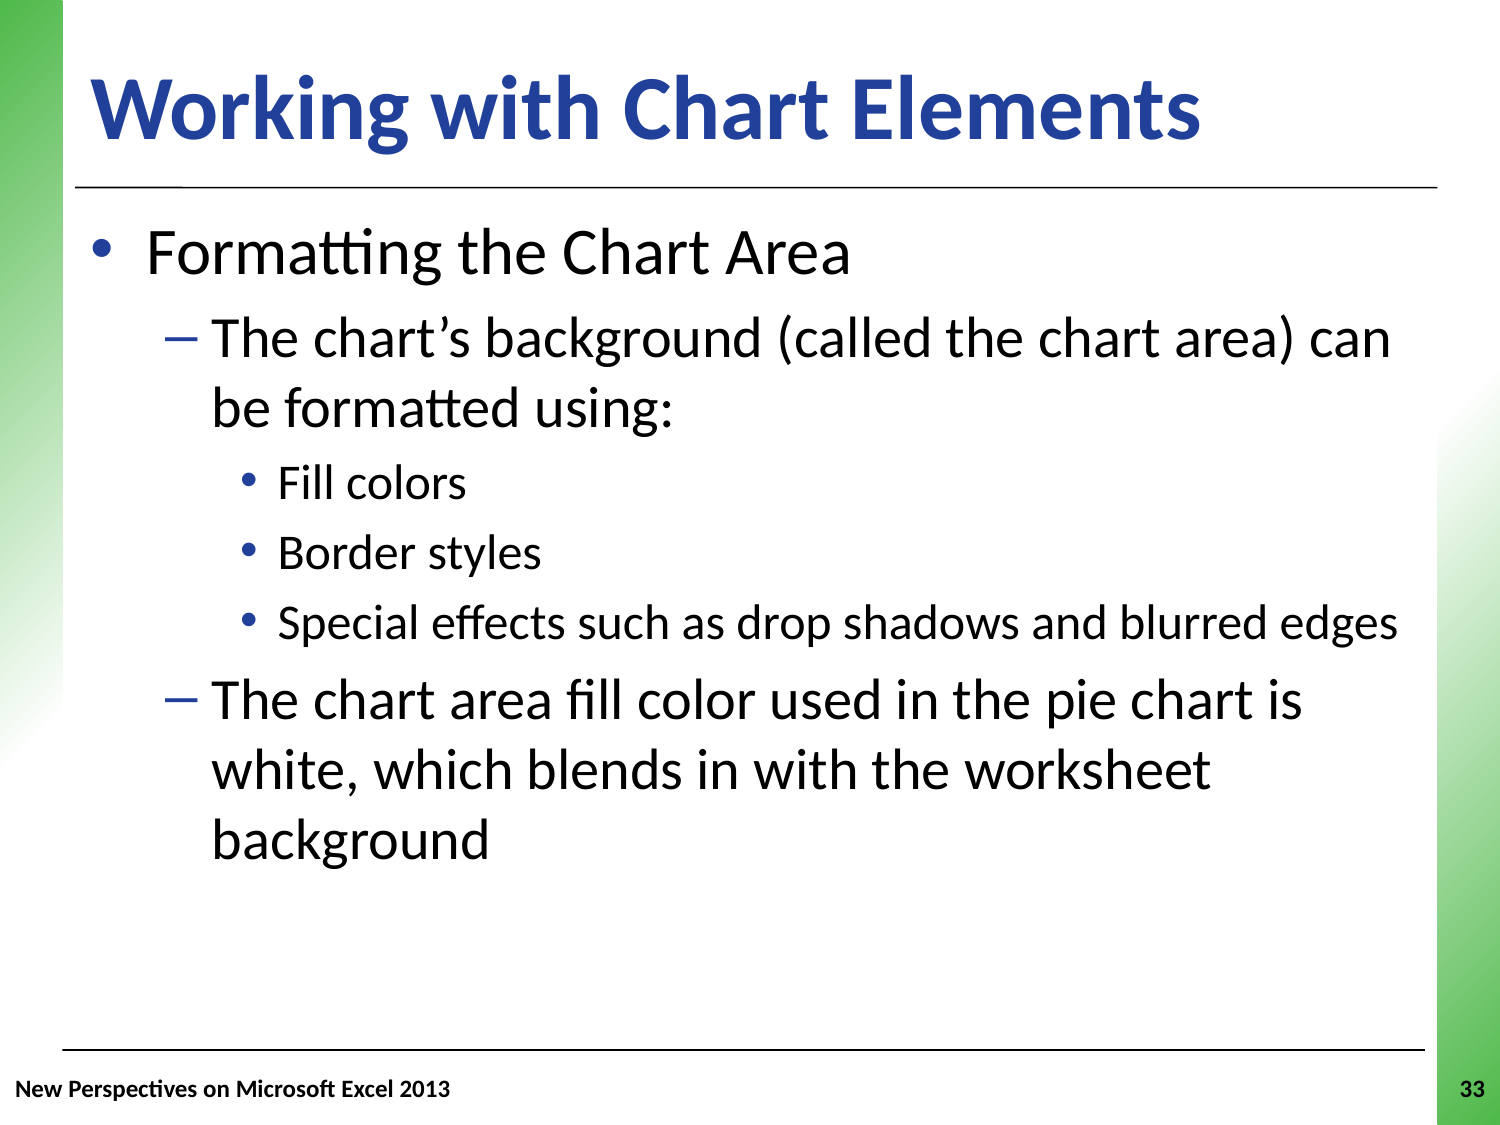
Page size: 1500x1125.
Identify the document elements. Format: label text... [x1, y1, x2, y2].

slide_number 33 [1412, 1050, 1500, 1125]
list Formatting the Chart Area The chart’s background (called the chart area) can be formatted using: Fill colors Border styles Special effects such as drop shadows and blurred edges The chart area fill color used in the pie chart is white, which blends in with the worksheet background [74, 199, 1438, 1006]
title Working with Chart Elements [74, 24, 1438, 181]
footer New Perspectives on Microsoft Excel 2013 [0, 1050, 1350, 1125]
